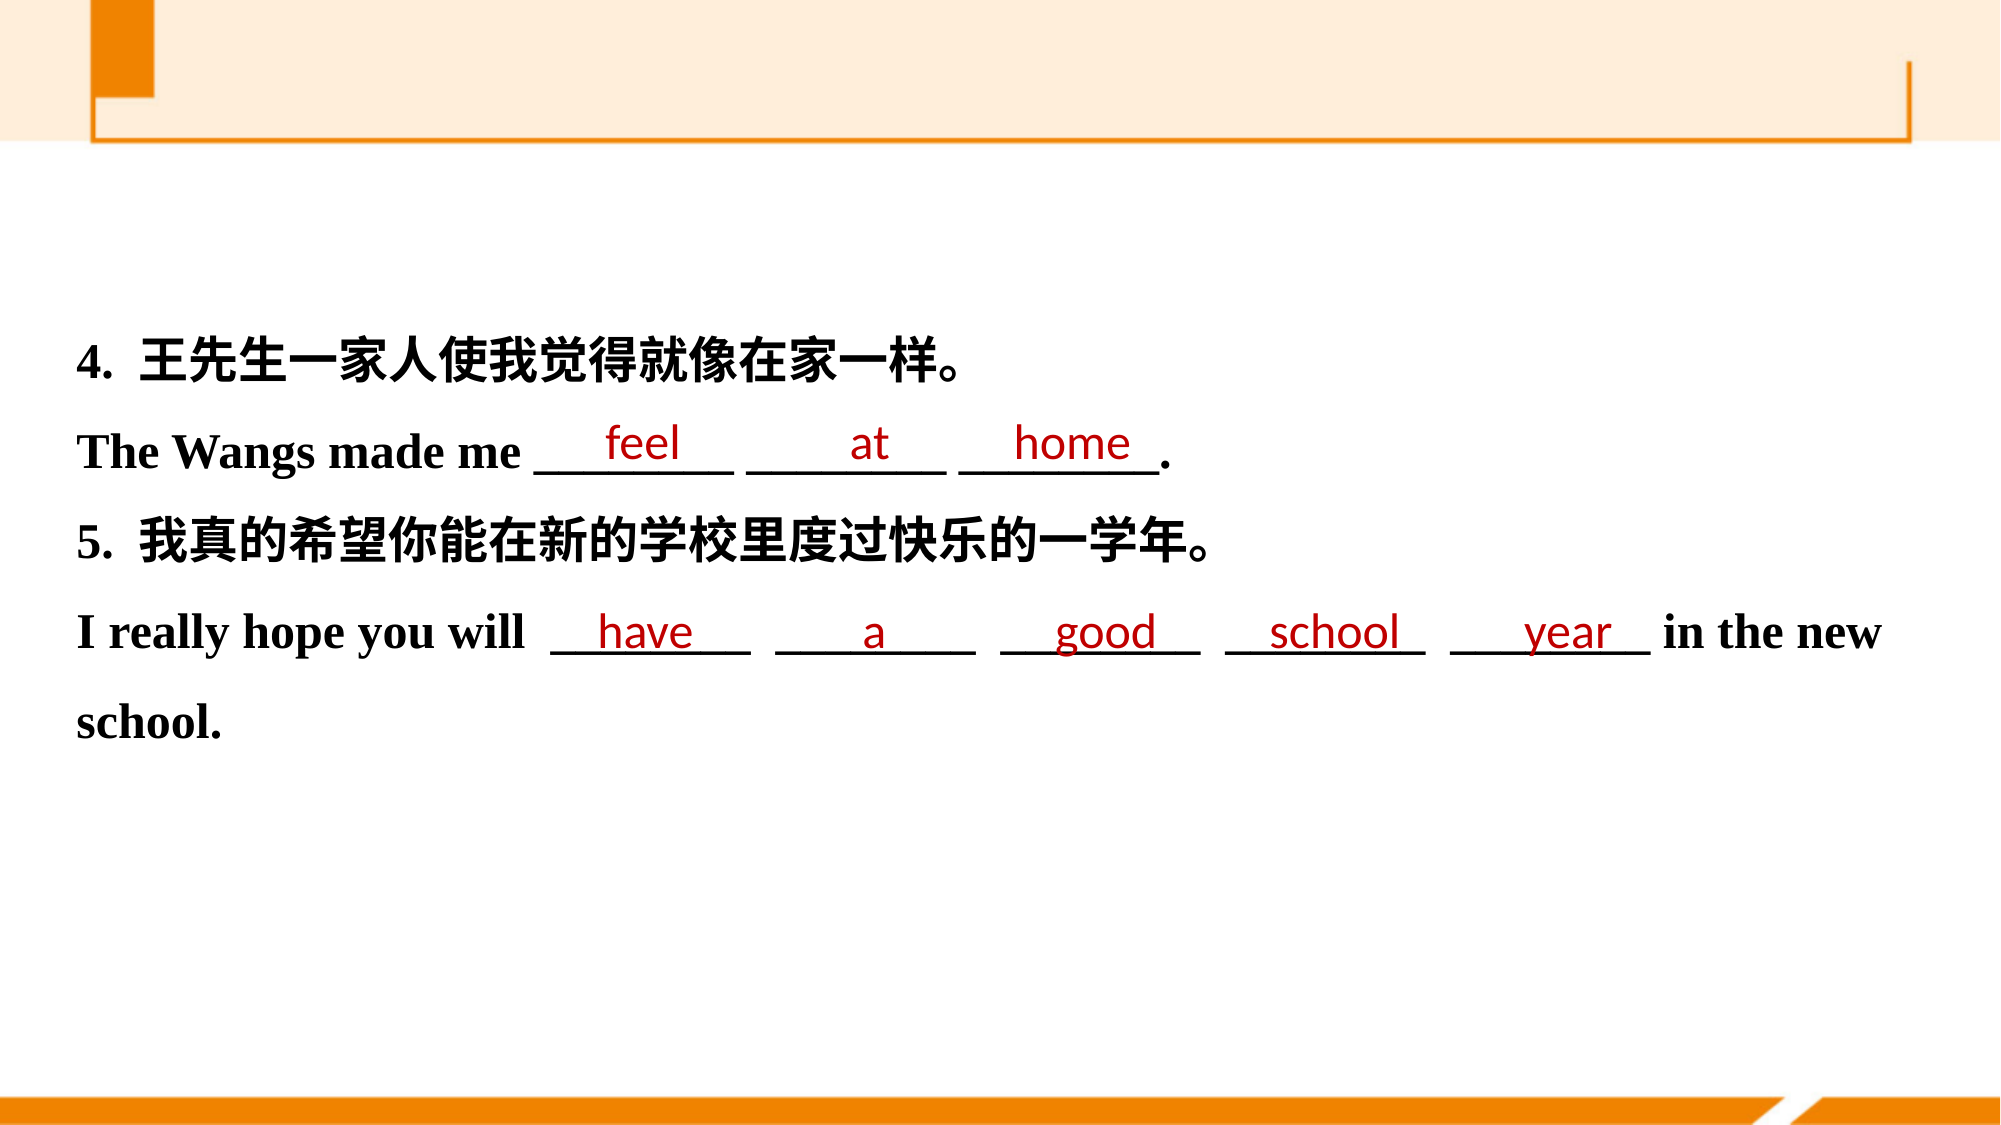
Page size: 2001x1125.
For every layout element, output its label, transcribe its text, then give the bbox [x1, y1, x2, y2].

text_box have a good school year [582, 591, 1677, 666]
picture [0, 0, 2001, 1125]
text_box feel at home [590, 401, 1191, 477]
text_box 4. 王先生一家人使我觉得就像在家一样。 The Wangs made me ________ ________ ________. 5. 我真的希望你能在新的学校里度过快乐的一学年。 I really hope you will ________ ________ ________ ________ ________ in the new school. [61, 291, 1927, 756]
